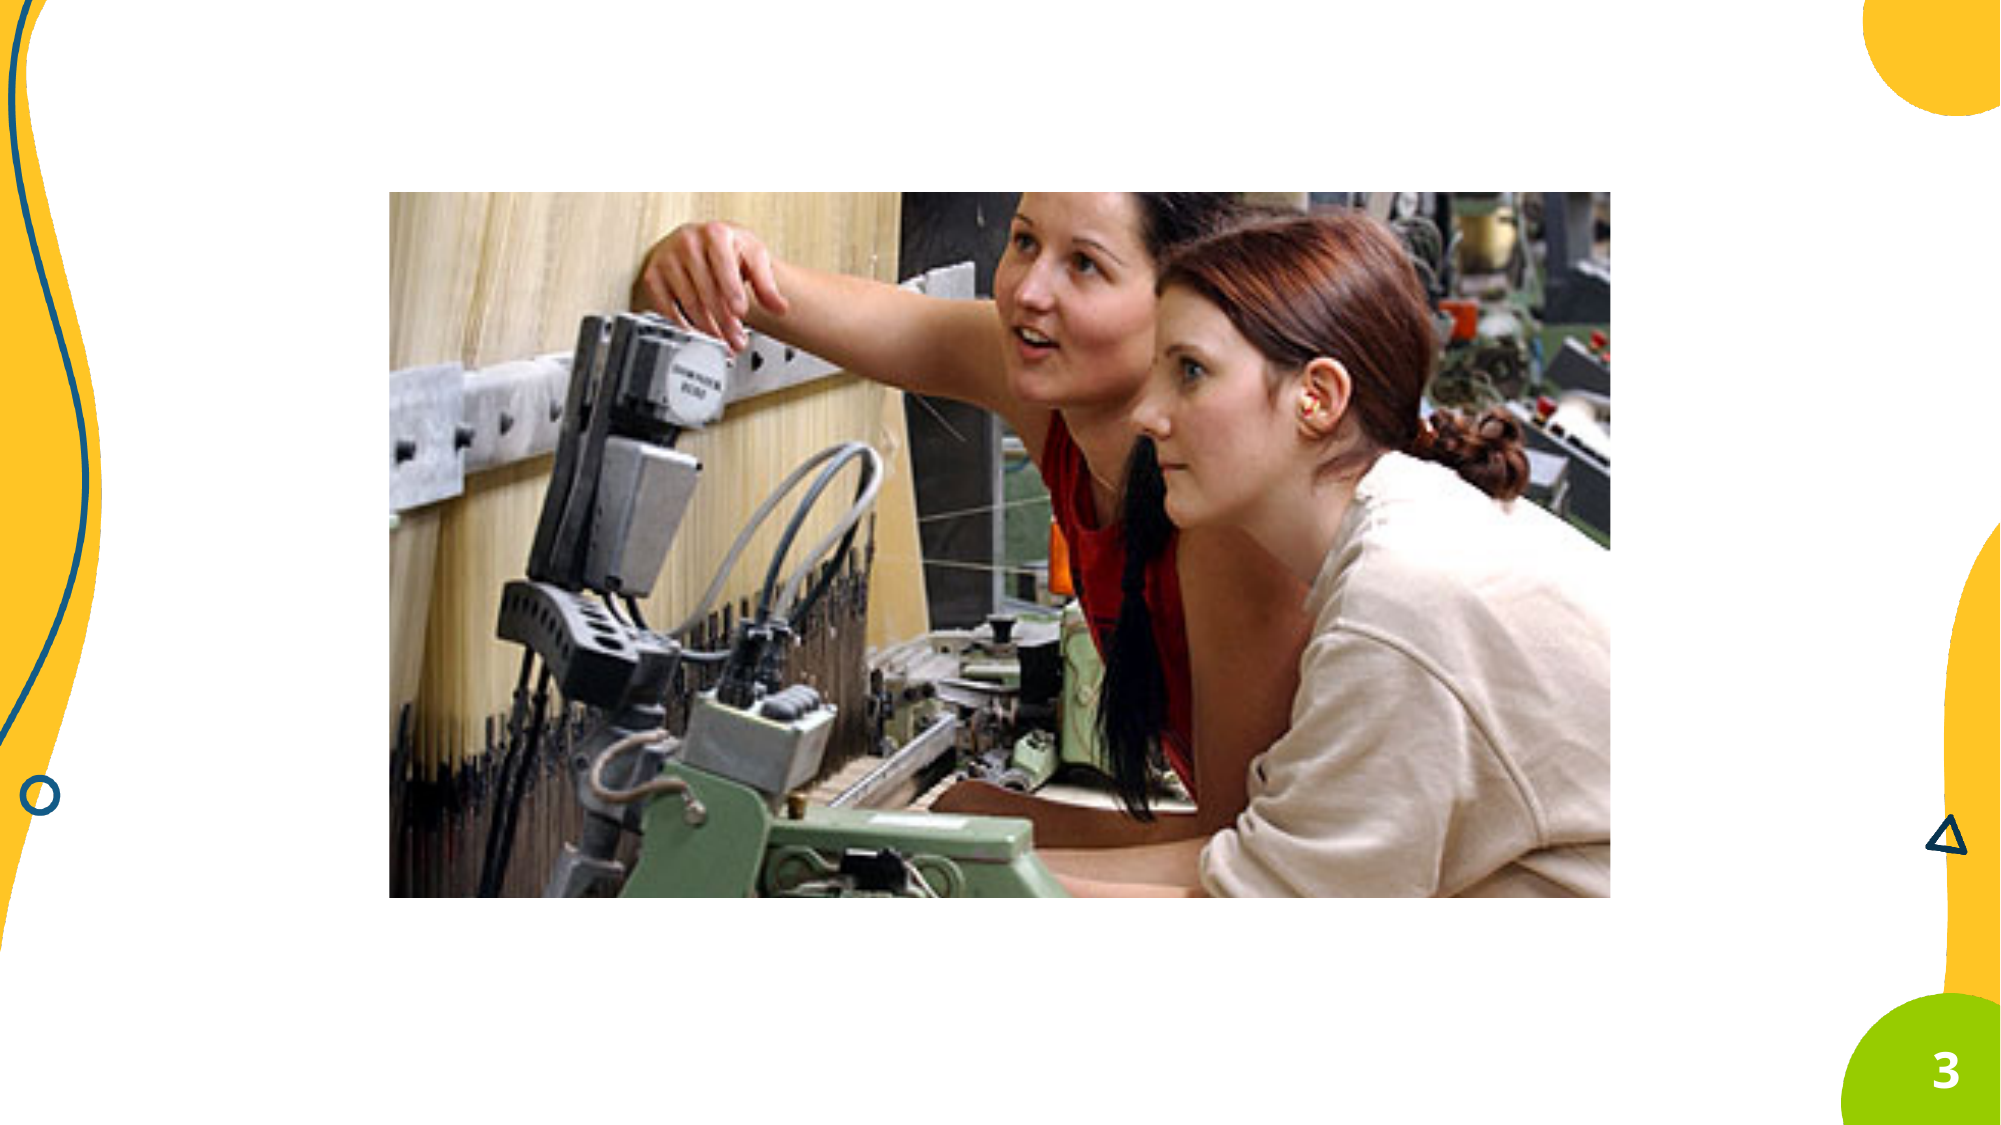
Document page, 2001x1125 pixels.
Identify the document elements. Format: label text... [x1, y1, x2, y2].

picture [0, 0, 144, 952]
picture [1793, 491, 2001, 1125]
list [389, 192, 1611, 898]
slide_number 3 [1888, 1042, 1976, 1103]
picture [1855, 0, 2000, 122]
